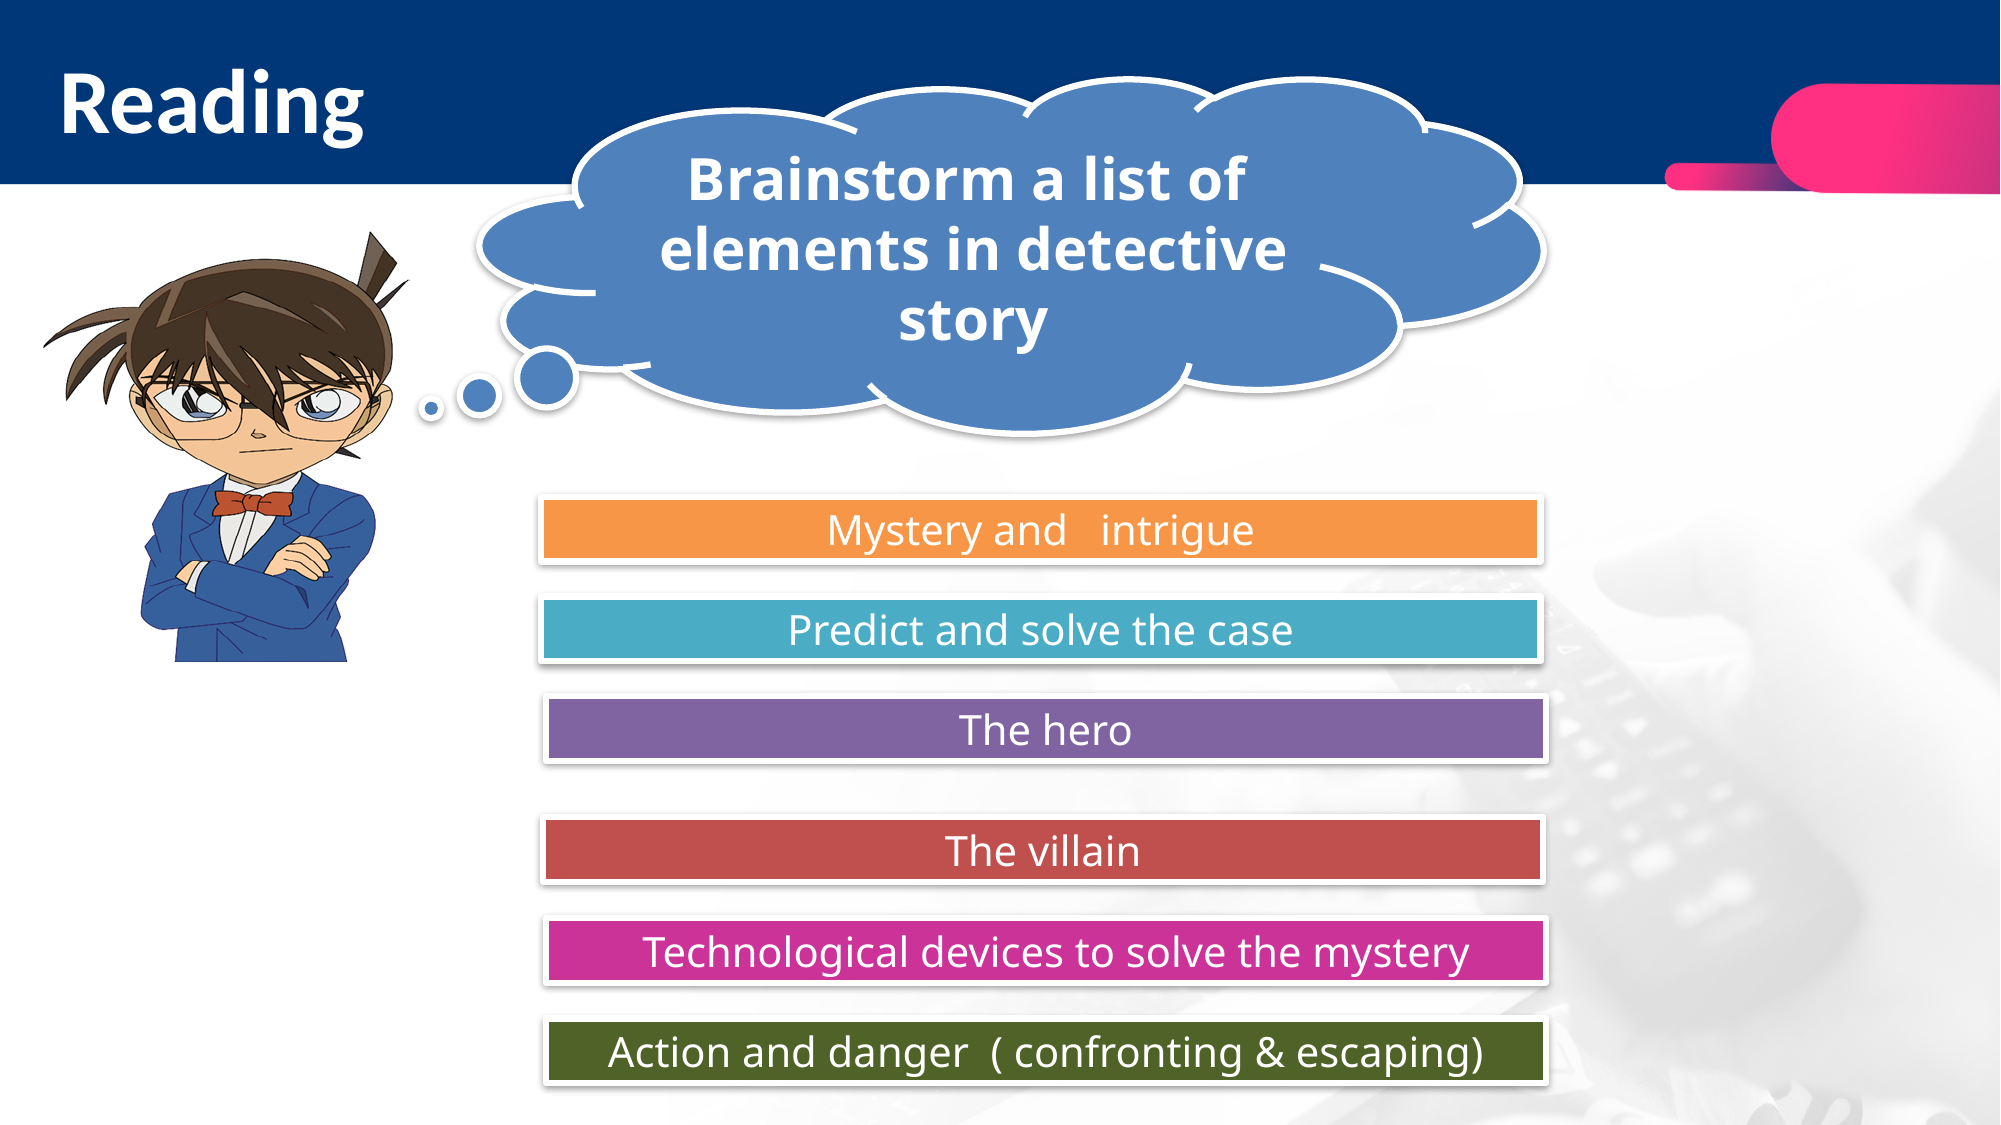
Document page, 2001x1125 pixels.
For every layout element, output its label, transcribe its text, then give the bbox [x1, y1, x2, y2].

text_box Brainstorm a list of elements in detective story [456, 372, 503, 419]
text_box The villain [540, 814, 1546, 885]
title Reading [43, 30, 1385, 162]
text_box Mystery and intrigue [538, 494, 1544, 565]
text_box Action and danger ( confronting & escaping) [543, 1015, 1549, 1086]
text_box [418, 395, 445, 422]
text_box Predict and solve the case [538, 593, 1544, 664]
text_box The hero [543, 693, 1549, 764]
picture [0, 0, 2000, 1125]
text_box Technological devices to solve the mystery [543, 915, 1549, 986]
text_box Brainstorm a list of elements in detective story [476, 76, 1547, 438]
